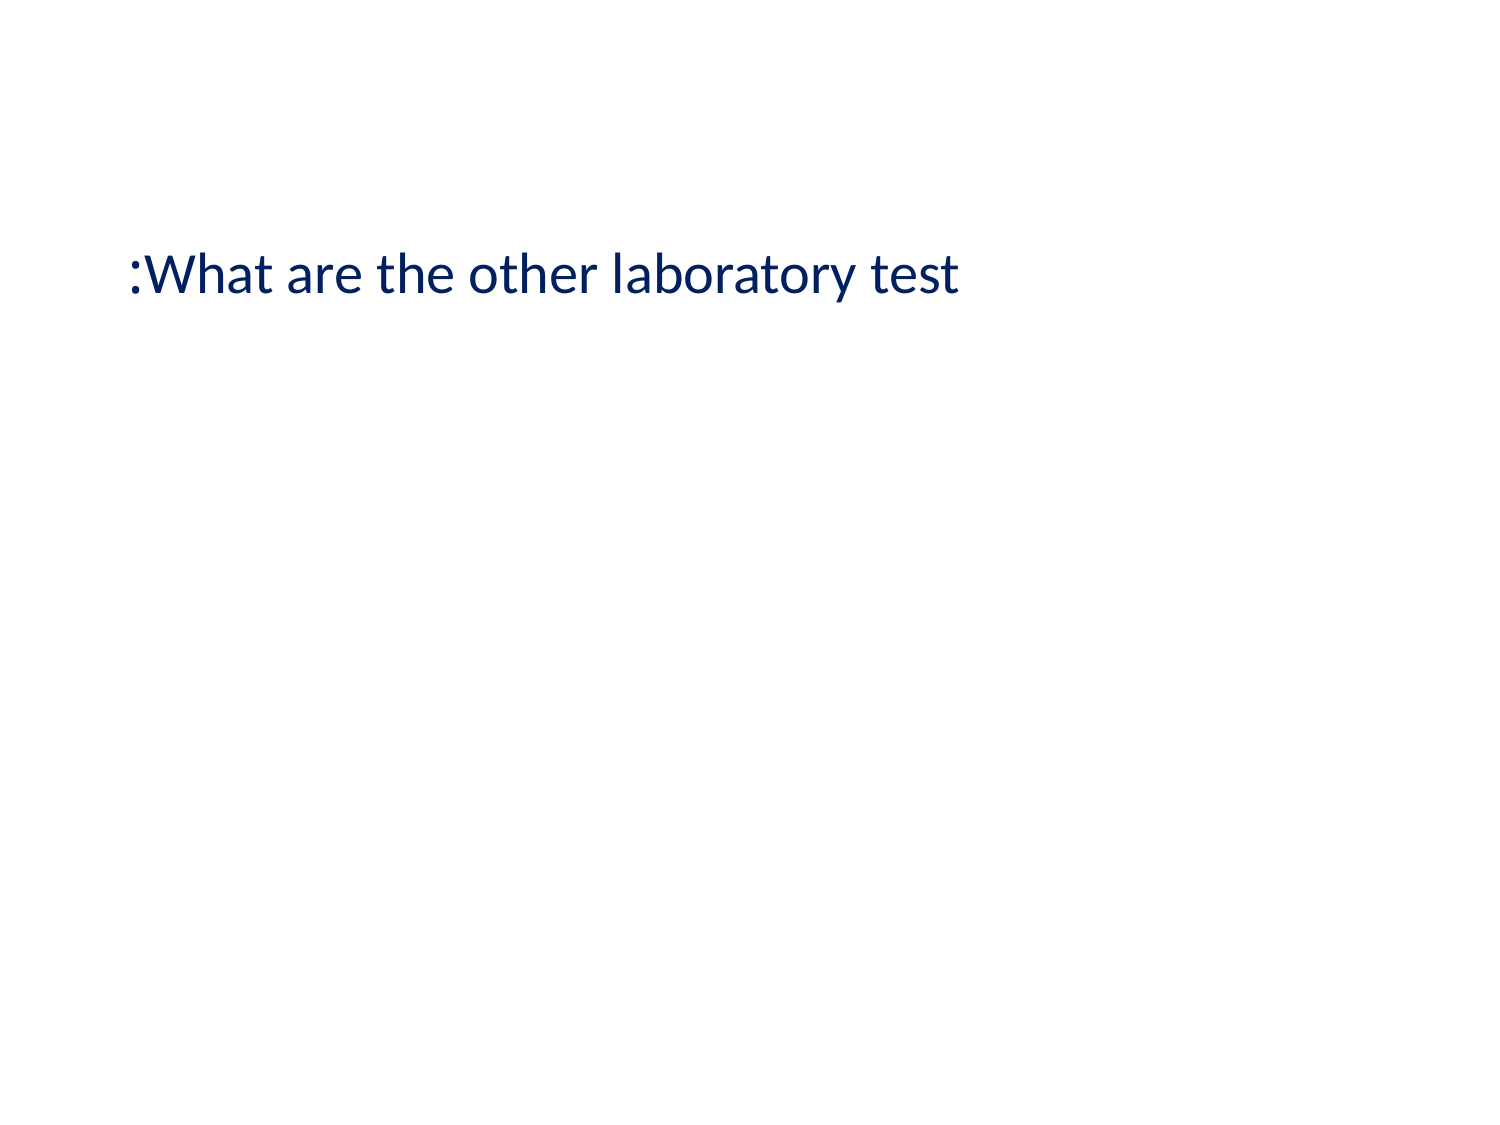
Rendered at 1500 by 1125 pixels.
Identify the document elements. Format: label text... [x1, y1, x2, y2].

title What are the other laboratory test: [112, 149, 1388, 392]
